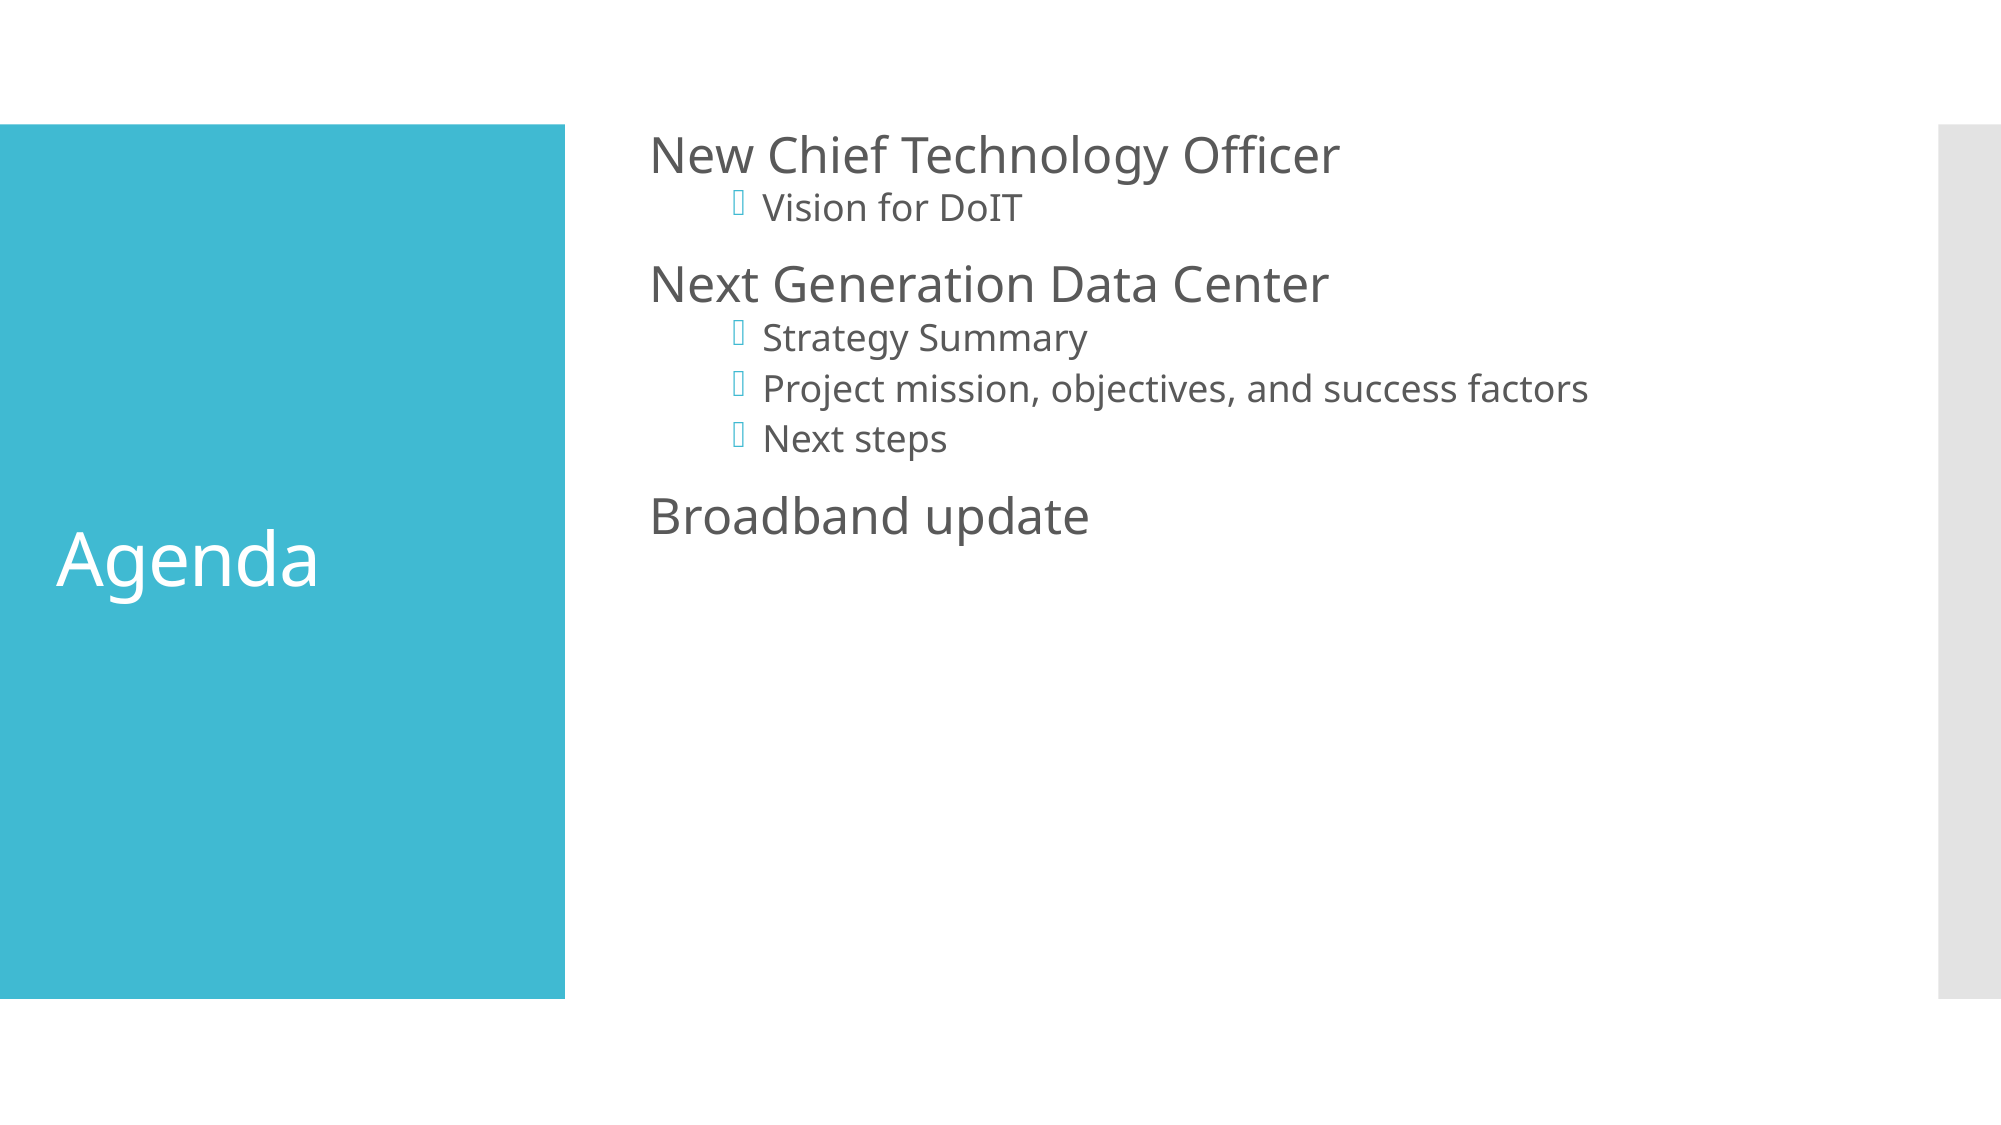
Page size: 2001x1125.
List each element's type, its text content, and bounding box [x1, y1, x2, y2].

list New Chief Technology Officer Vision for DoIT Next Generation Data Center Strategy Summary Project mission, objectives, and success factors Next steps Broadband update [634, 122, 1835, 982]
title Agenda [41, 184, 525, 940]
